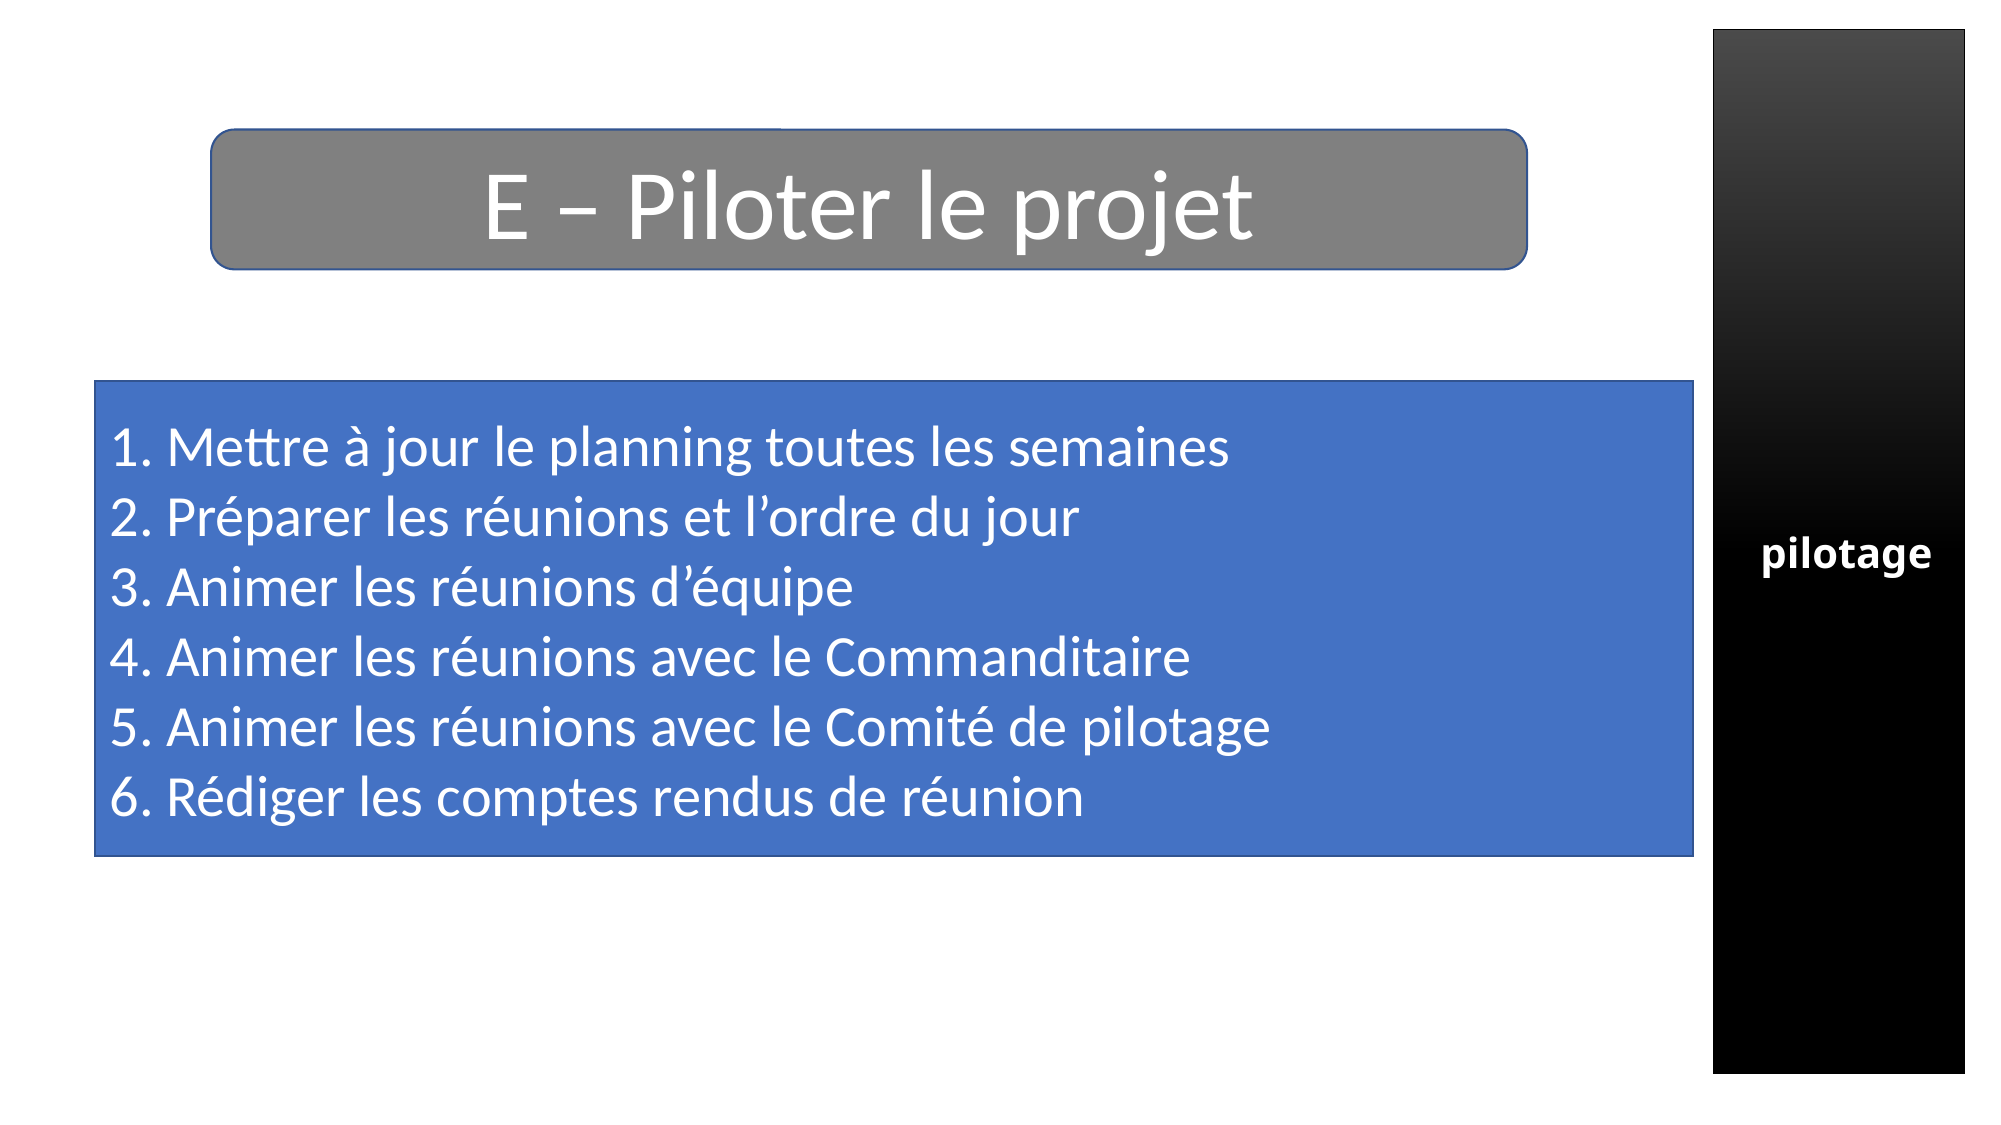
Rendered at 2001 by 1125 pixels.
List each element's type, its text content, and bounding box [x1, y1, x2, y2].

text_box E – Piloter le projet [210, 128, 1529, 271]
text_box Mettre à jour le planning toutes les semaines Préparer les réunions et l’ordre du jour Animer les réunions d’équipe Animer les réunions avec le Commanditaire Animer les réunions avec le Comité de pilotage Rédiger les comptes rendus de réunion [94, 380, 1694, 857]
text_box pilotage [1713, 29, 1965, 1074]
